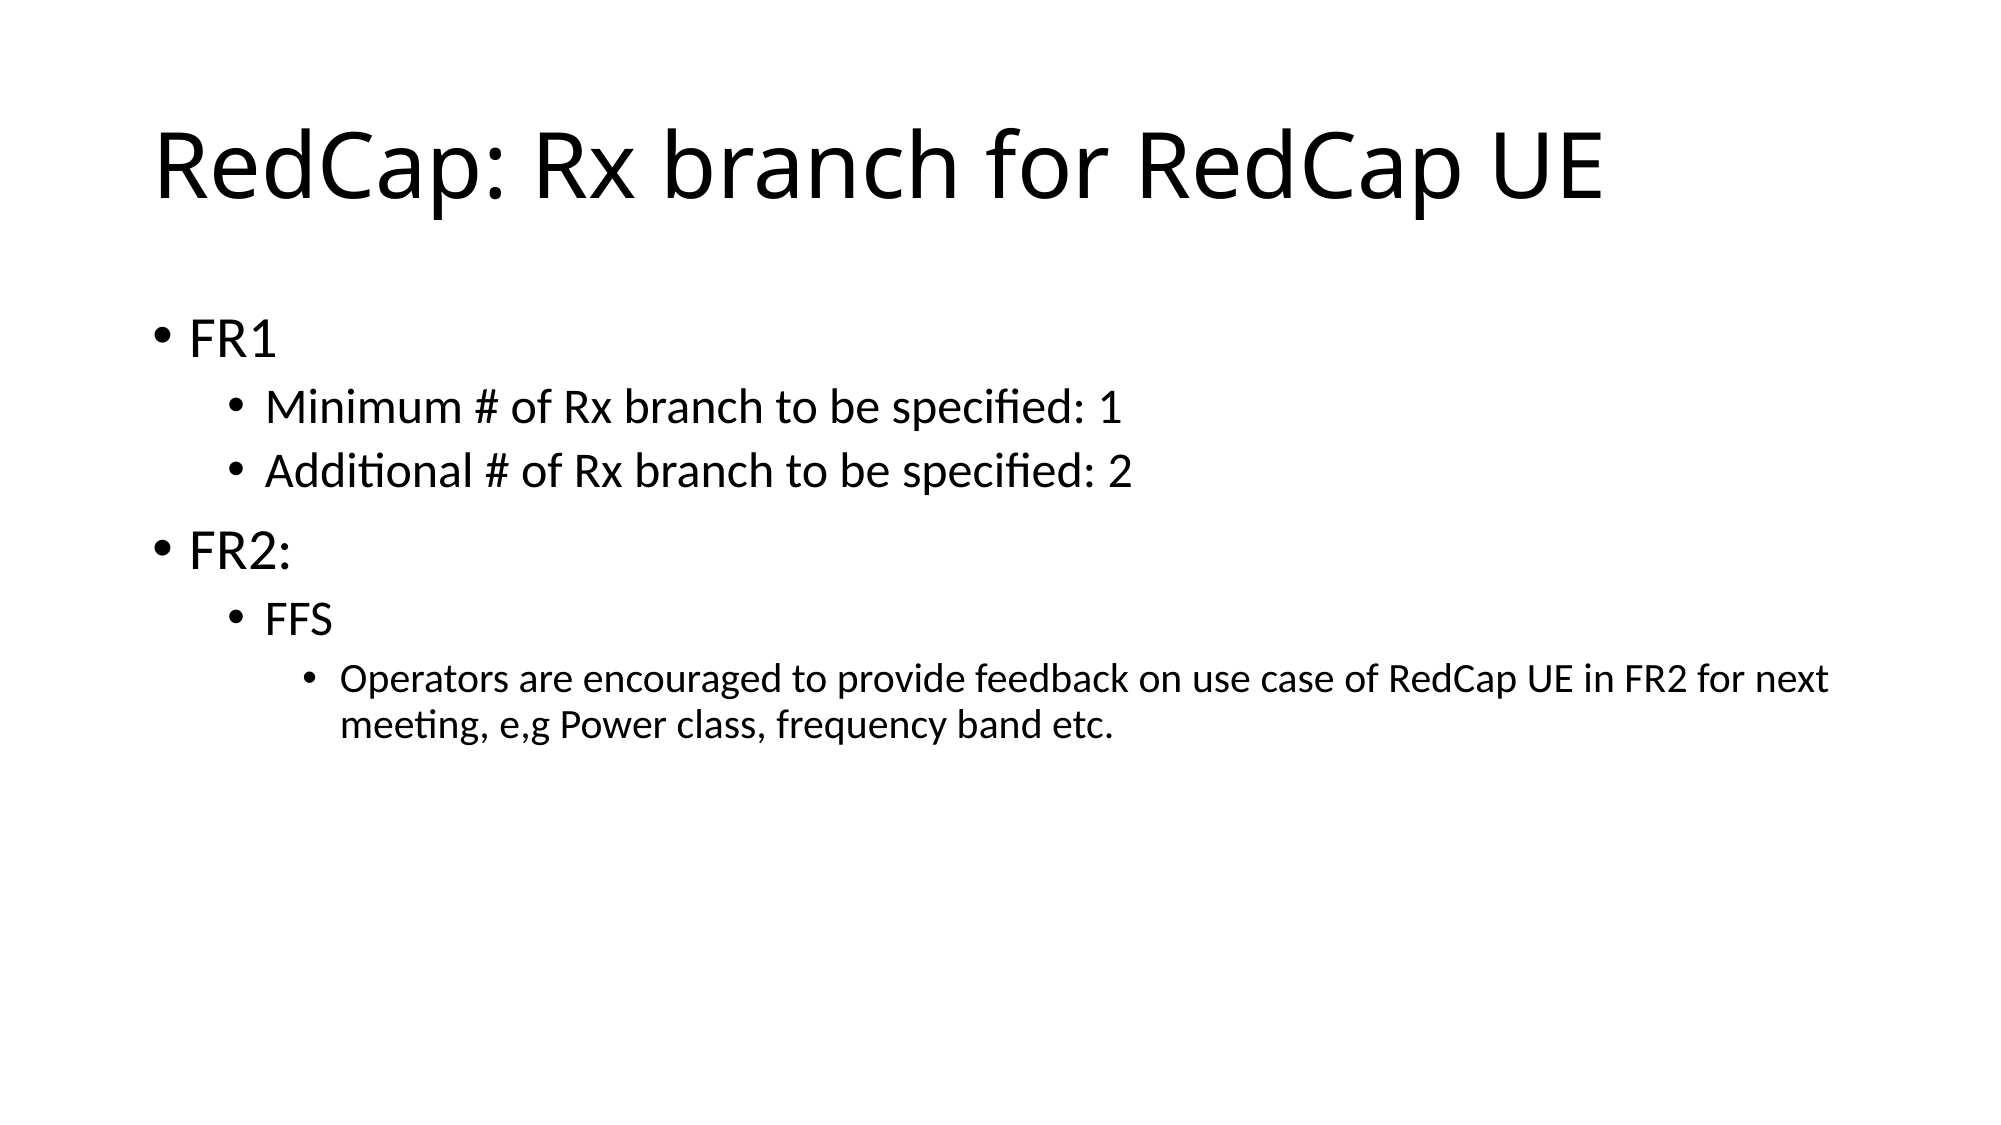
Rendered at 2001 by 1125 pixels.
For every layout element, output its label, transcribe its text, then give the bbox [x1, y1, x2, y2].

list FR1 Minimum # of Rx branch to be specified: 1 Additional # of Rx branch to be specified: 2 FR2: FFS Operators are encouraged to provide feedback on use case of RedCap UE in FR2 for next meeting, e,g Power class, frequency band etc. [137, 299, 1863, 1014]
title RedCap: Rx branch for RedCap UE [137, 59, 1863, 278]
